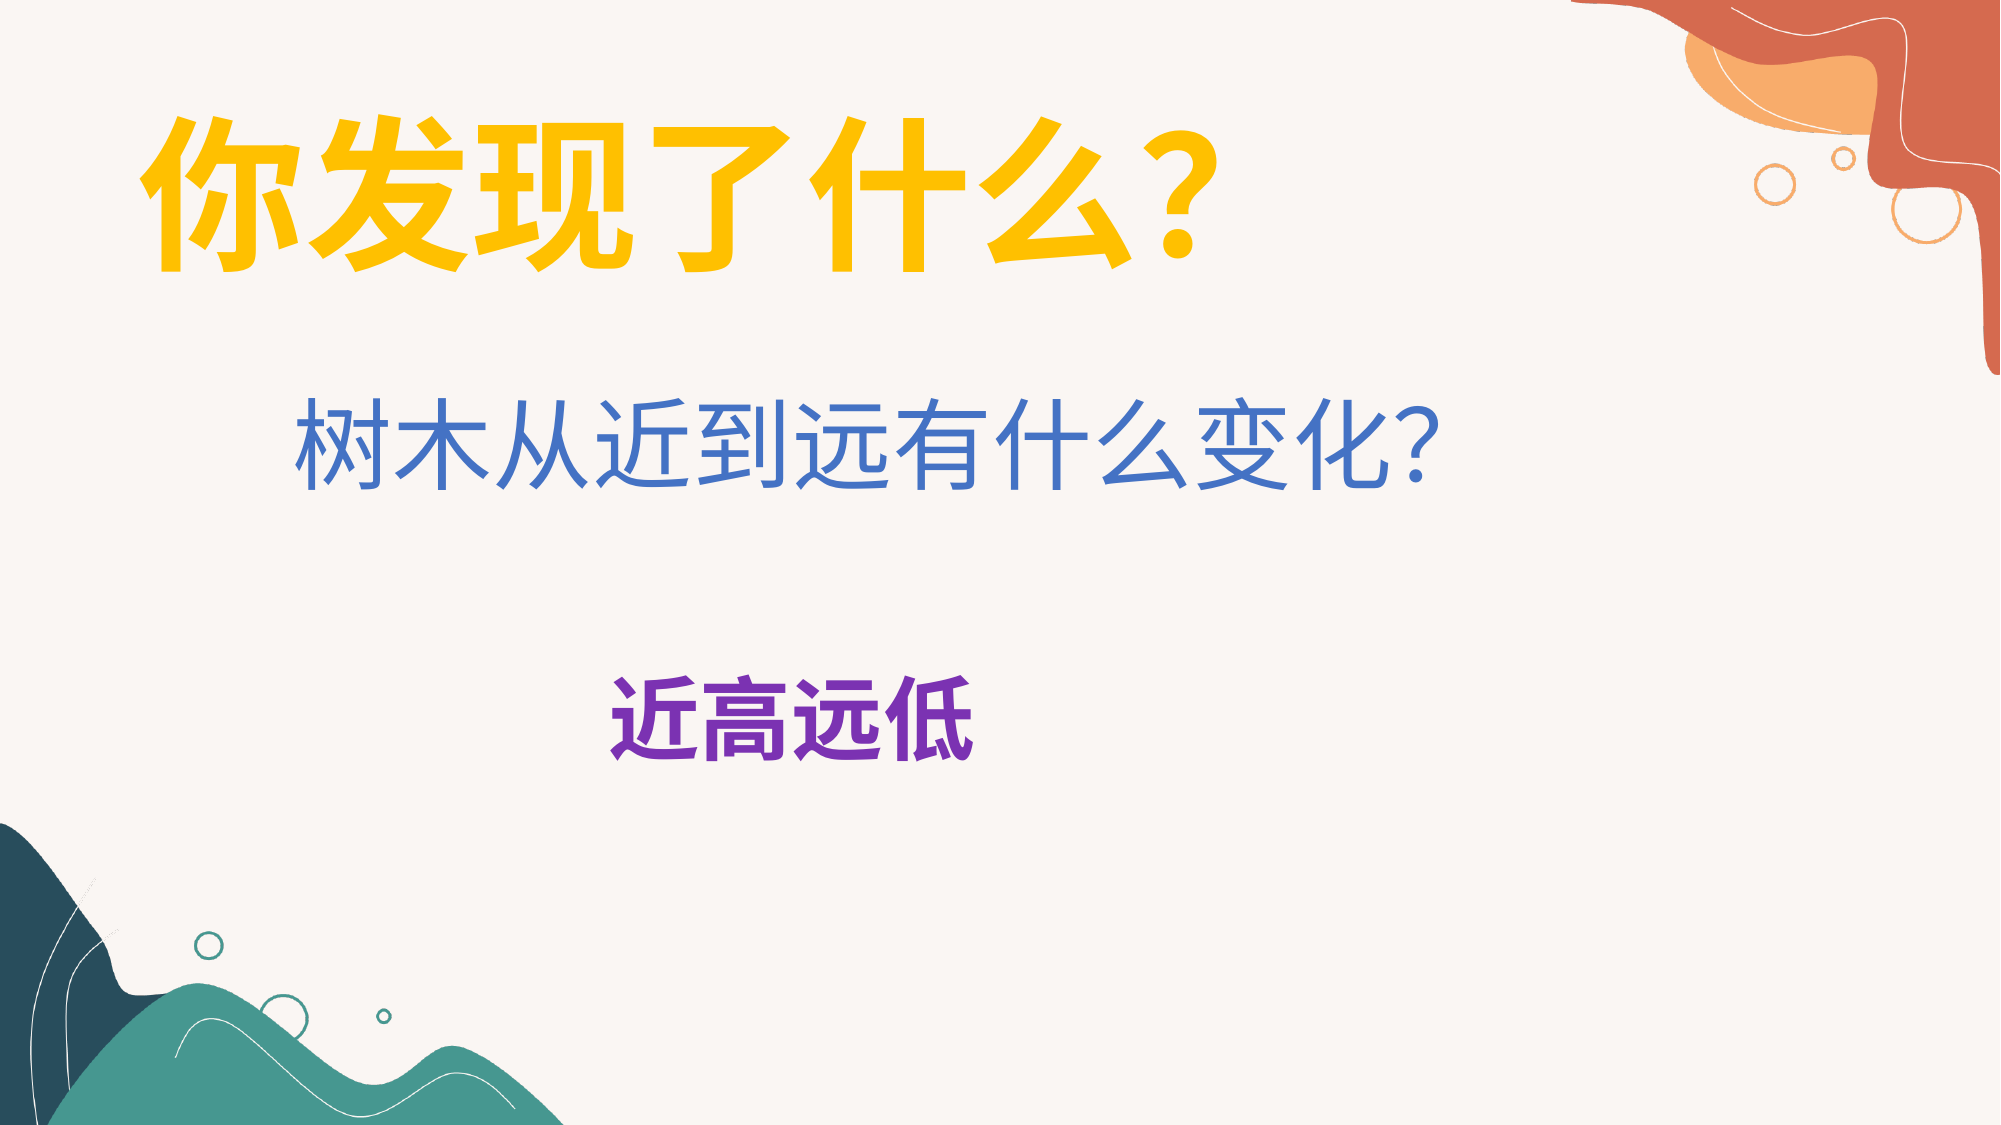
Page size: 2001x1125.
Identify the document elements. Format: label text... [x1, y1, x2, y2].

text_box 近高远低 [426, 654, 1517, 780]
text_box 你发现了什么？ [123, 83, 1191, 298]
text_box 树木从近到远有什么变化？ [277, 374, 1917, 510]
picture [0, 822, 601, 1125]
picture [1570, 0, 2000, 375]
